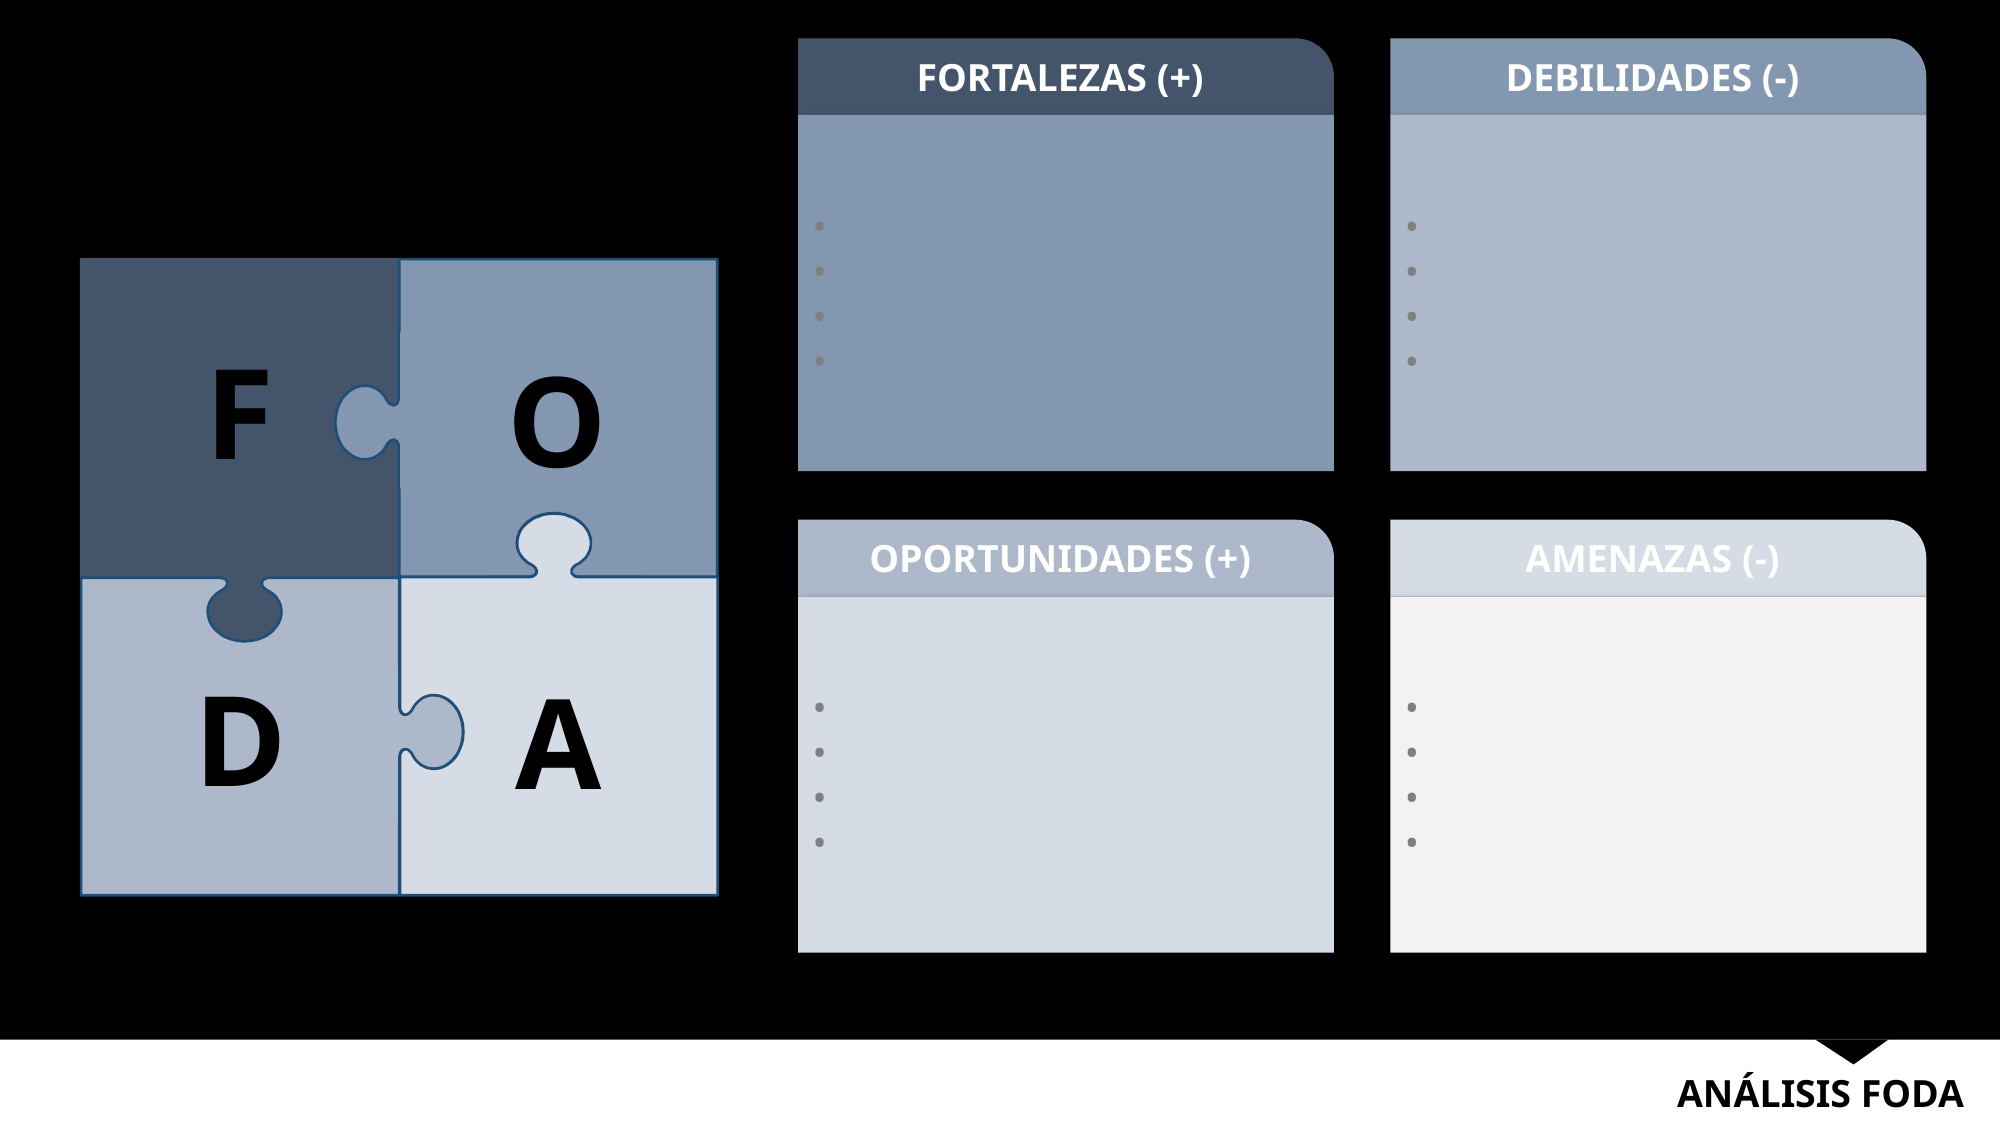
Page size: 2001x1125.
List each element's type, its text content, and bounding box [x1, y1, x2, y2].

text_box • • • • [797, 114, 1335, 472]
text_box • • • • [1389, 114, 1927, 472]
text_box OPORTUNIDADES (+) [796, 518, 1336, 598]
text_box DEBILIDADES (-) [1389, 37, 1928, 114]
text_box • • • • [797, 595, 1335, 954]
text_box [81, 259, 718, 896]
text_box AMENAZAS (-) [1389, 518, 1928, 595]
text_box [1811, 1038, 1892, 1066]
text_box • • • • [1389, 595, 1927, 954]
text_box FORTALEZAS (+) [796, 37, 1336, 116]
text_box ANÁLISIS FODA [961, 1062, 1980, 1123]
text_box [0, 1039, 2000, 1125]
